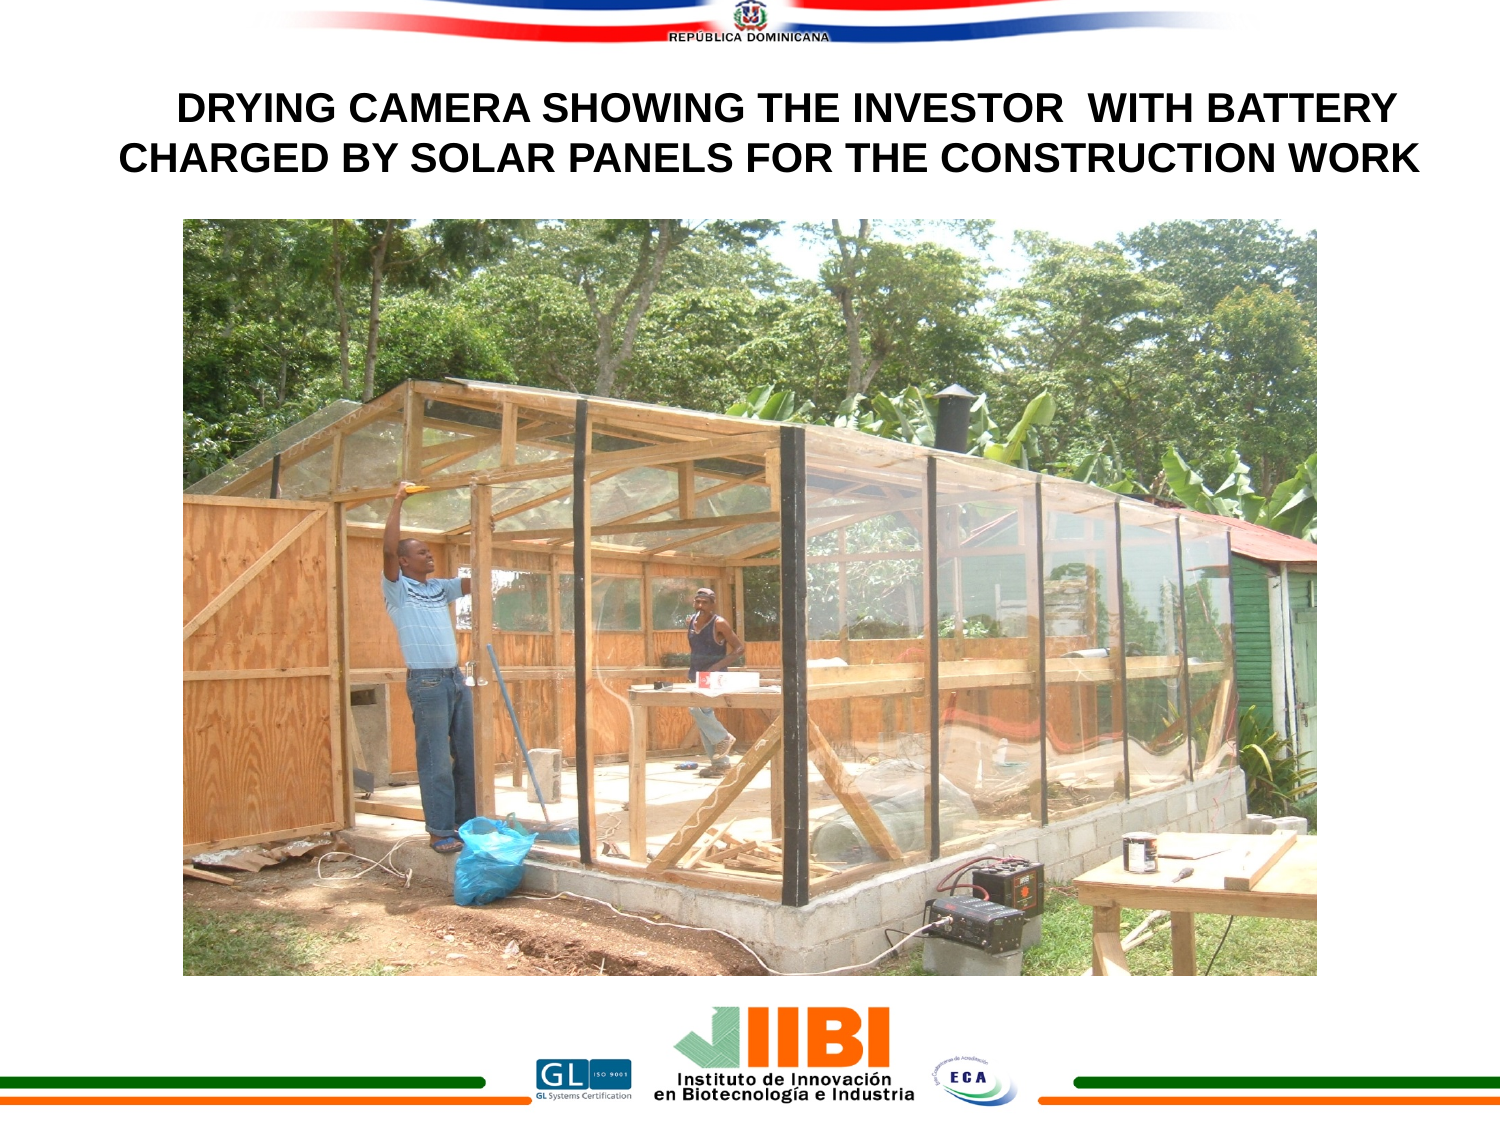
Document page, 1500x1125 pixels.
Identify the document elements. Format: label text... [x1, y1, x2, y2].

picture [0, 0, 1500, 1125]
text_box DRYING CAMERA SHOWING THE INVESTOR WITH BATTERY CHARGED BY SOLAR PANELS FOR THE CONSTRUCTION WORK [81, 0, 1458, 188]
